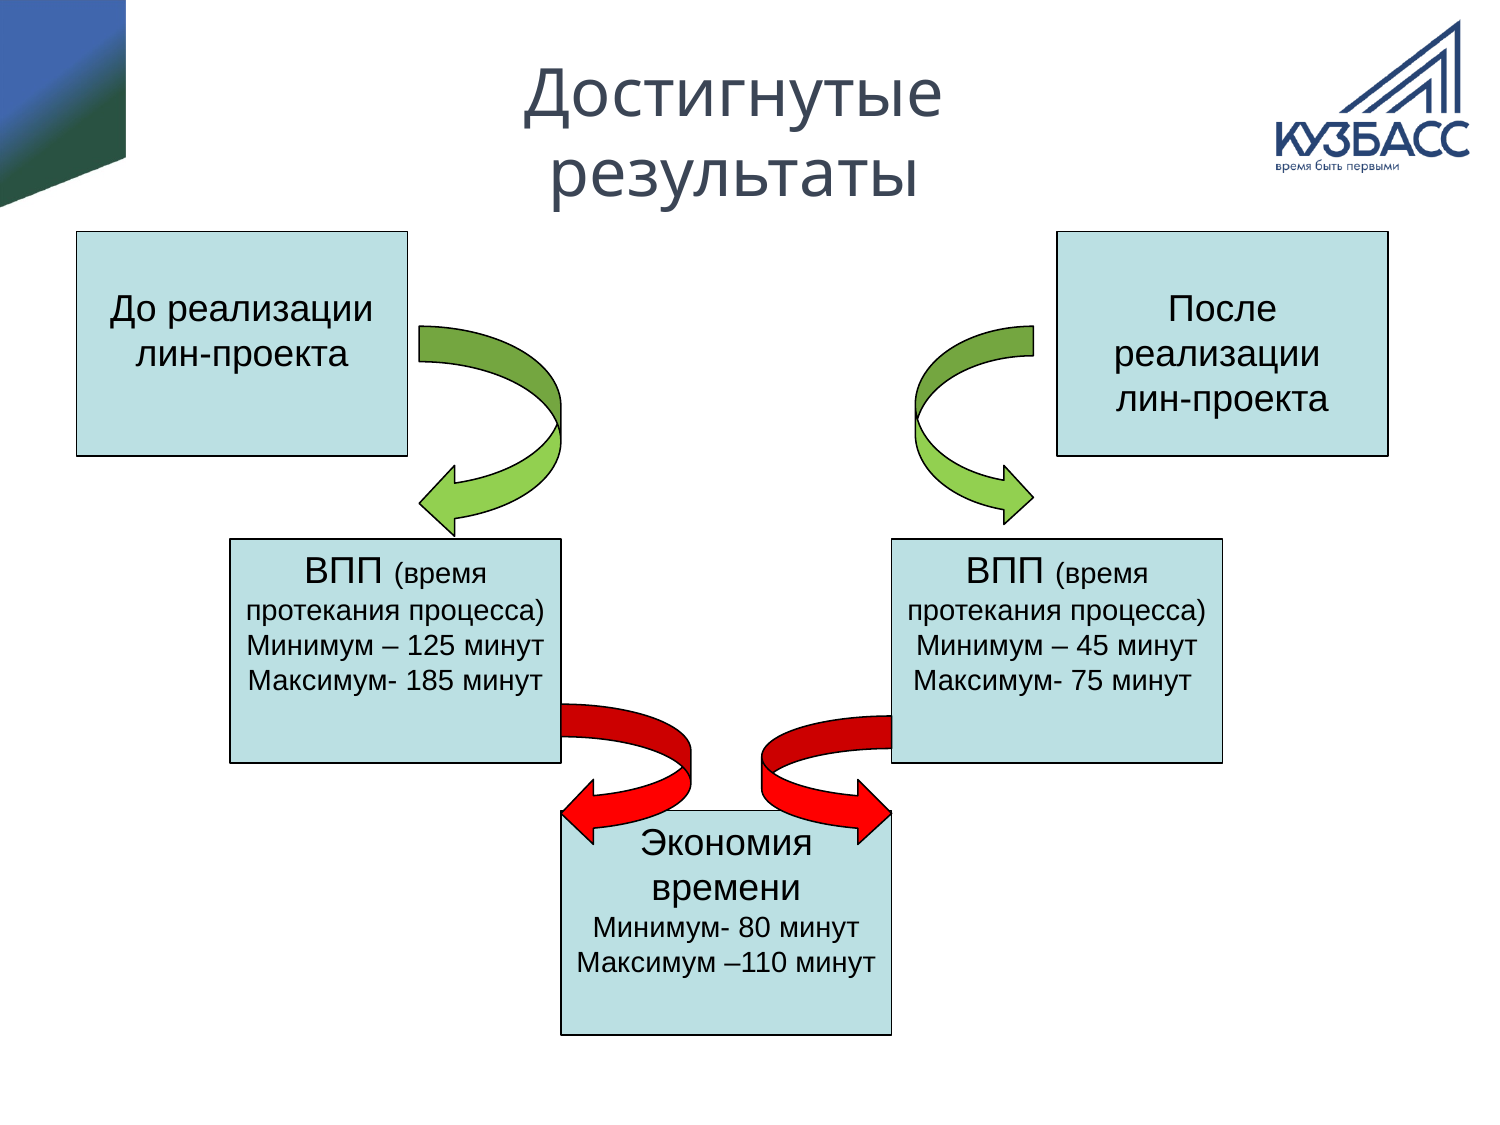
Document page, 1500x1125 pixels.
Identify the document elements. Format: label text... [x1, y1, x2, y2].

text_box [560, 704, 691, 845]
text_box [915, 326, 1034, 525]
title Достигнутые результаты [337, 42, 1133, 139]
text_box После реализации лин-проекта [1057, 231, 1388, 457]
text_box ВПП (время протекания процесса) Минимум – 45 минут Максимум- 75 минут [891, 538, 1223, 764]
text_box Экономия времени Минимум- 80 минут Максимум –110 минут [561, 810, 892, 1035]
text_box ВПП (время протекания процесса) Минимум – 125 минут Максимум- 185 минут [230, 538, 561, 764]
text_box До реализации лин-проекта [76, 231, 408, 457]
text_box [419, 326, 561, 537]
picture [0, 0, 126, 208]
text_box [761, 715, 892, 845]
picture [1276, 19, 1470, 173]
